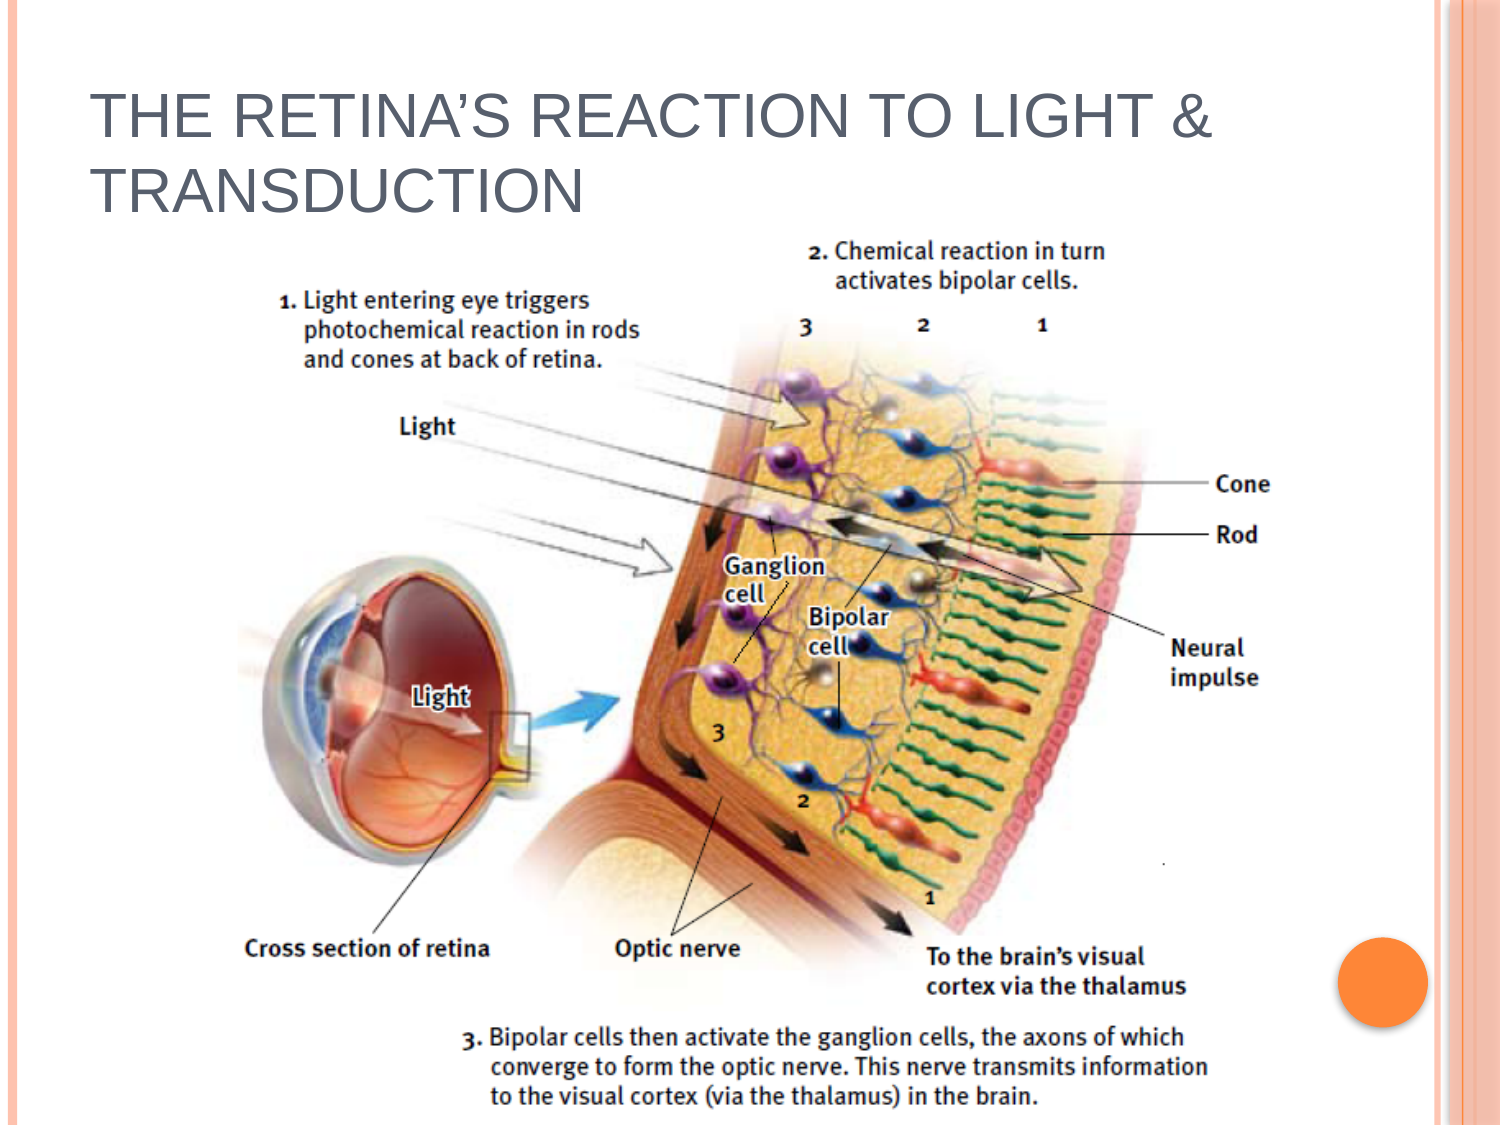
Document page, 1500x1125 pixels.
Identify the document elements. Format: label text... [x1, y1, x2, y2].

title The Retina’s Reaction to Light & Transduction [75, 45, 1300, 233]
picture [224, 216, 1283, 1118]
